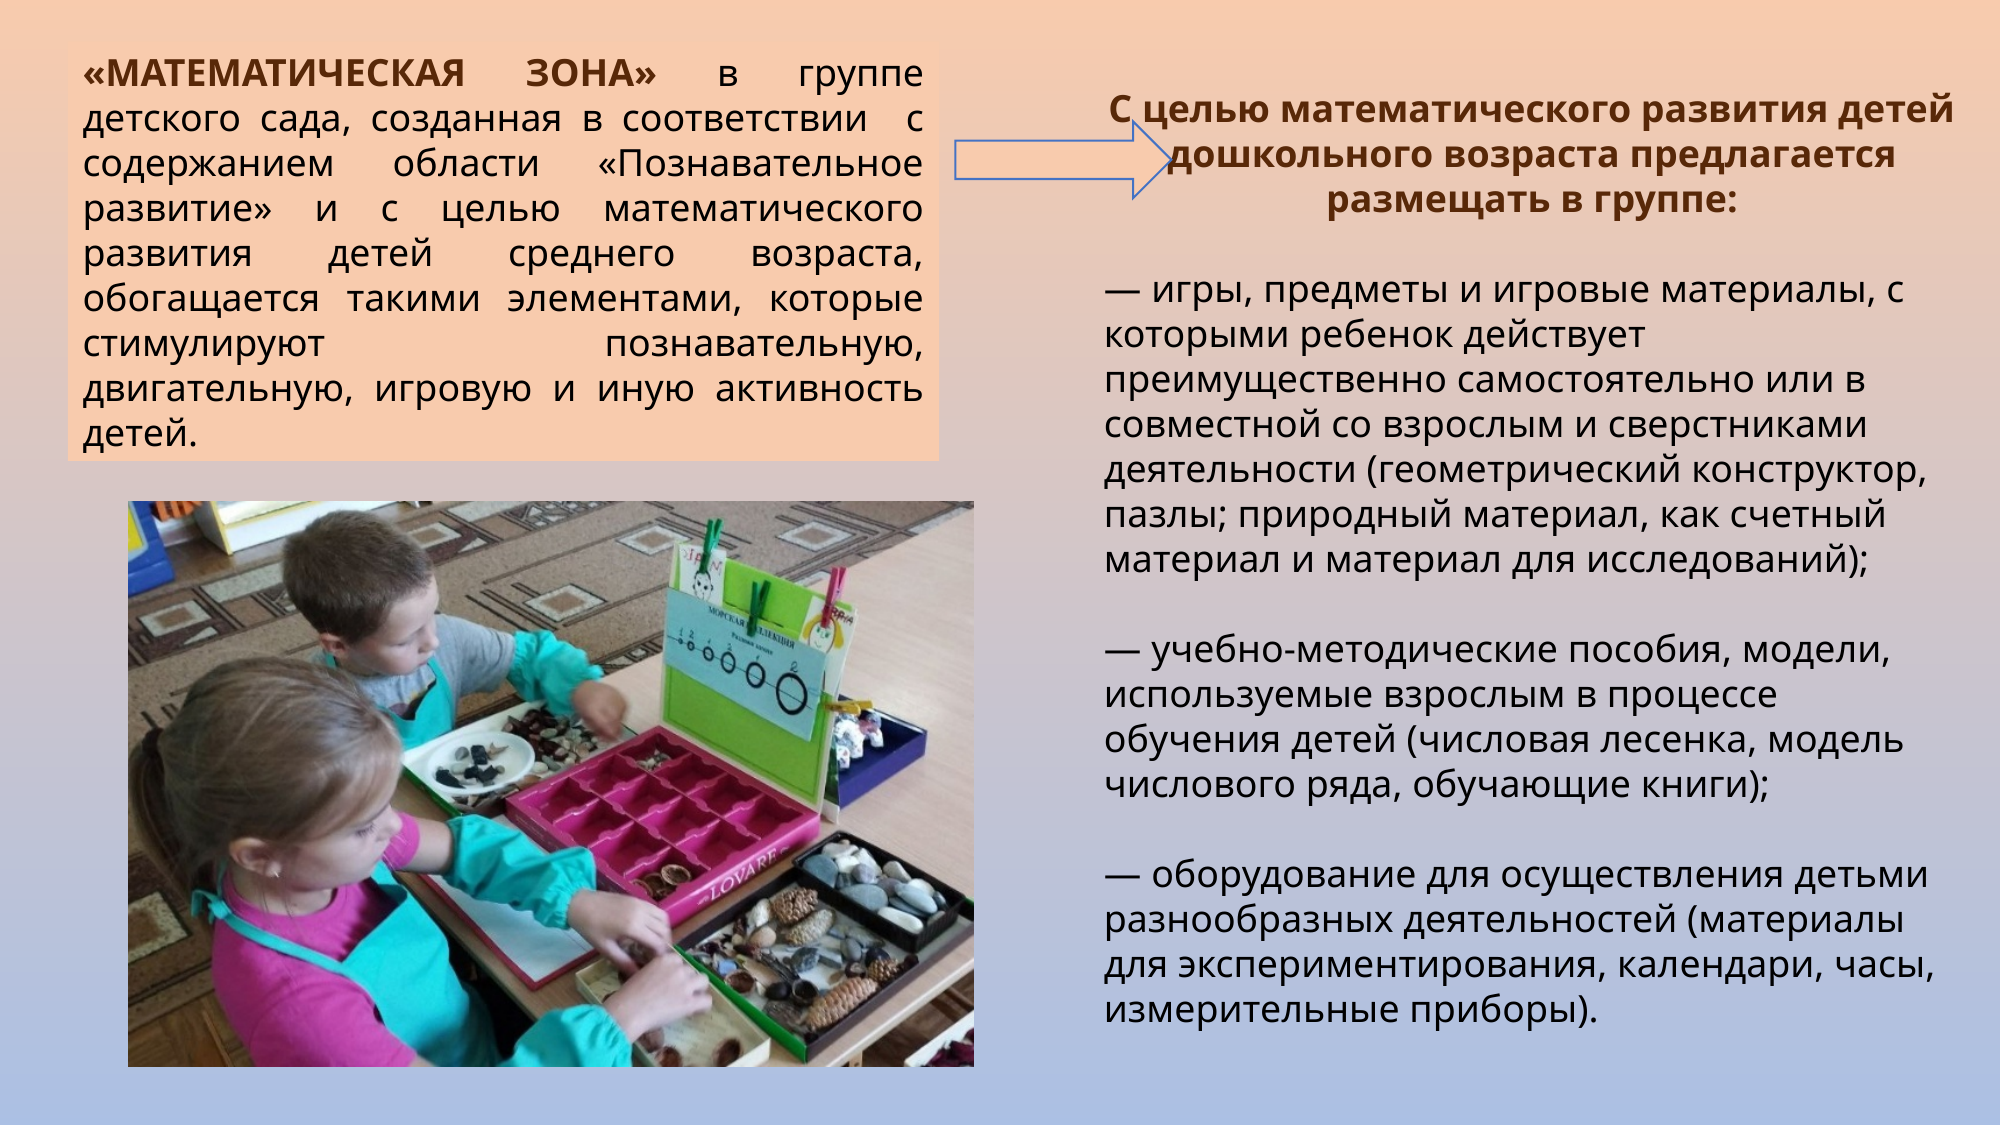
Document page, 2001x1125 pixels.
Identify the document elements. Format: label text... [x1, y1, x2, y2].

text_box С целью математического развития детей дошкольного возраста предлагается размещать в группе: — игры, предметы и игровые материалы, с которыми ребенок действует преимущественно самостоятельно или в совместной со взрослым и сверстниками деятельности (геометрический конструктор, пазлы; природный материал, как счетный материал и материал для исследований); — учебно-методические пособия, модели, используемые взрослым в процессе обучения детей (числовая лесенка, модель числового ряда, обучающие книги); — оборудование для осуществления детьми разнообразных деятельностей (материалы для экспериментирования, календари, часы, измерительные приборы). [1089, 77, 1975, 1038]
picture [128, 501, 974, 1067]
text_box [954, 119, 1173, 201]
text_box «МАТЕМАТИЧЕСКАЯ ЗОНА» в группе детского сада, созданная в соответствии с содержанием области «Познавательное развитие» и с целью математического развития детей среднего возраста, обогащается такими элементами, которые стимулируют познавательную, двигательную, игровую и иную активность детей. [67, 41, 940, 461]
